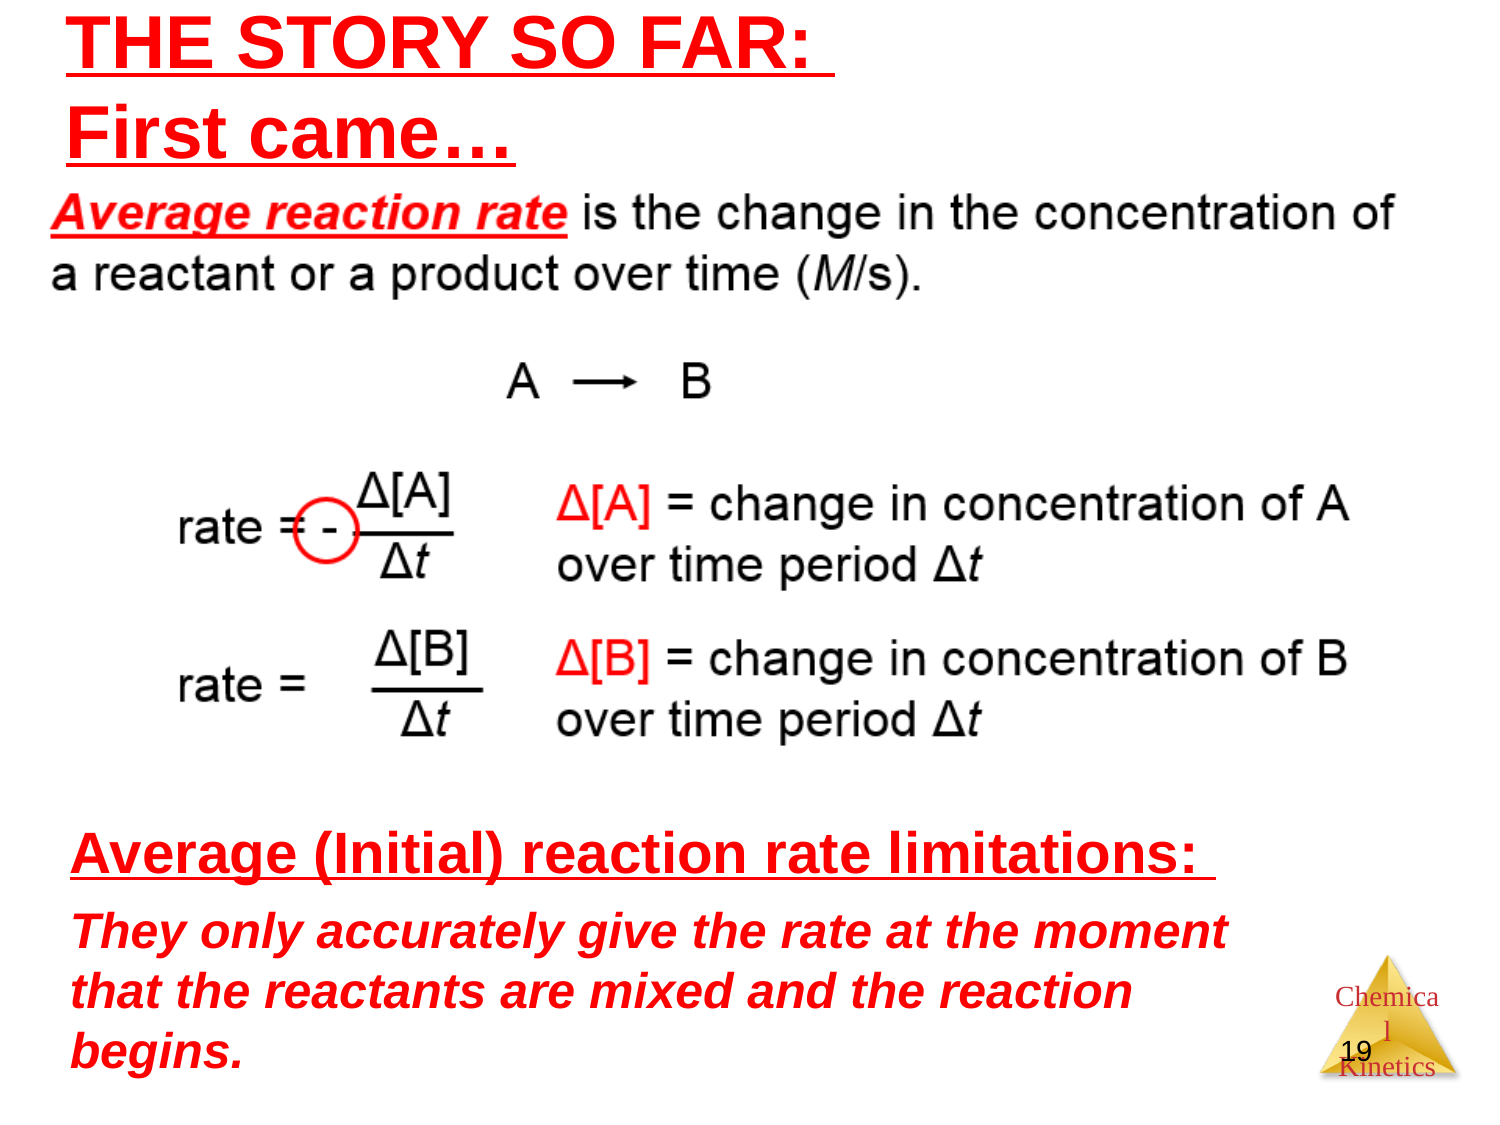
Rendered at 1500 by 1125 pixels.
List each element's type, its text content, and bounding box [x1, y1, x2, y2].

title THE STORY SO FAR: First came… [50, 29, 871, 139]
slide_number 19 [1074, 1025, 1388, 1100]
picture [1326, 899, 1500, 1125]
picture [31, 166, 1427, 785]
list Average (Initial) reaction rate limitations: They only accurately give the rate at the moment that the reactants are mixed and the reaction begins. [50, 800, 1326, 1125]
